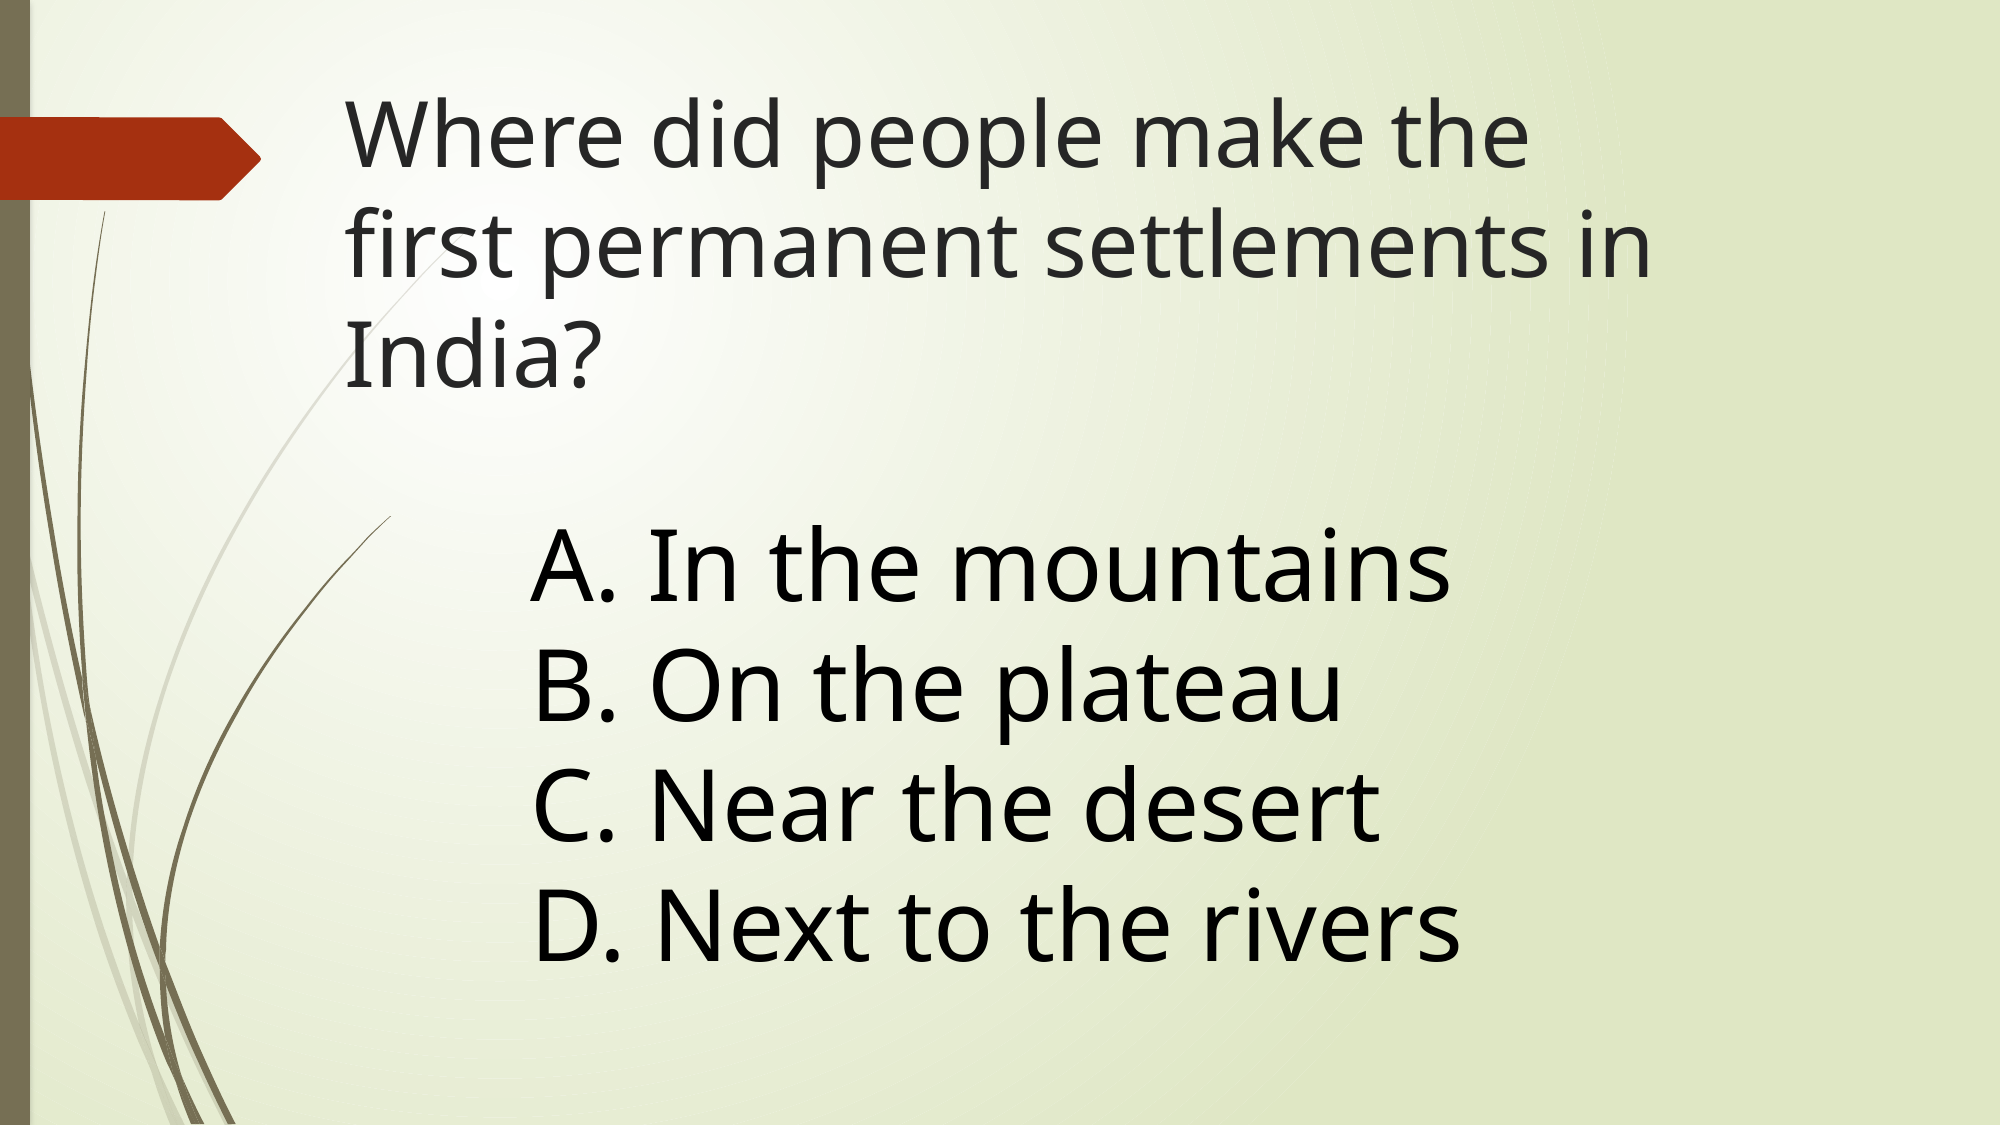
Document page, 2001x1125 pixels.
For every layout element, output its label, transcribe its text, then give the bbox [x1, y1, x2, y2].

title Where did people make the first permanent settlements in India? [329, 68, 1719, 425]
text_box A. In the mountains B. On the plateau C. Near the desert D. Next to the rivers [440, 494, 1496, 1034]
